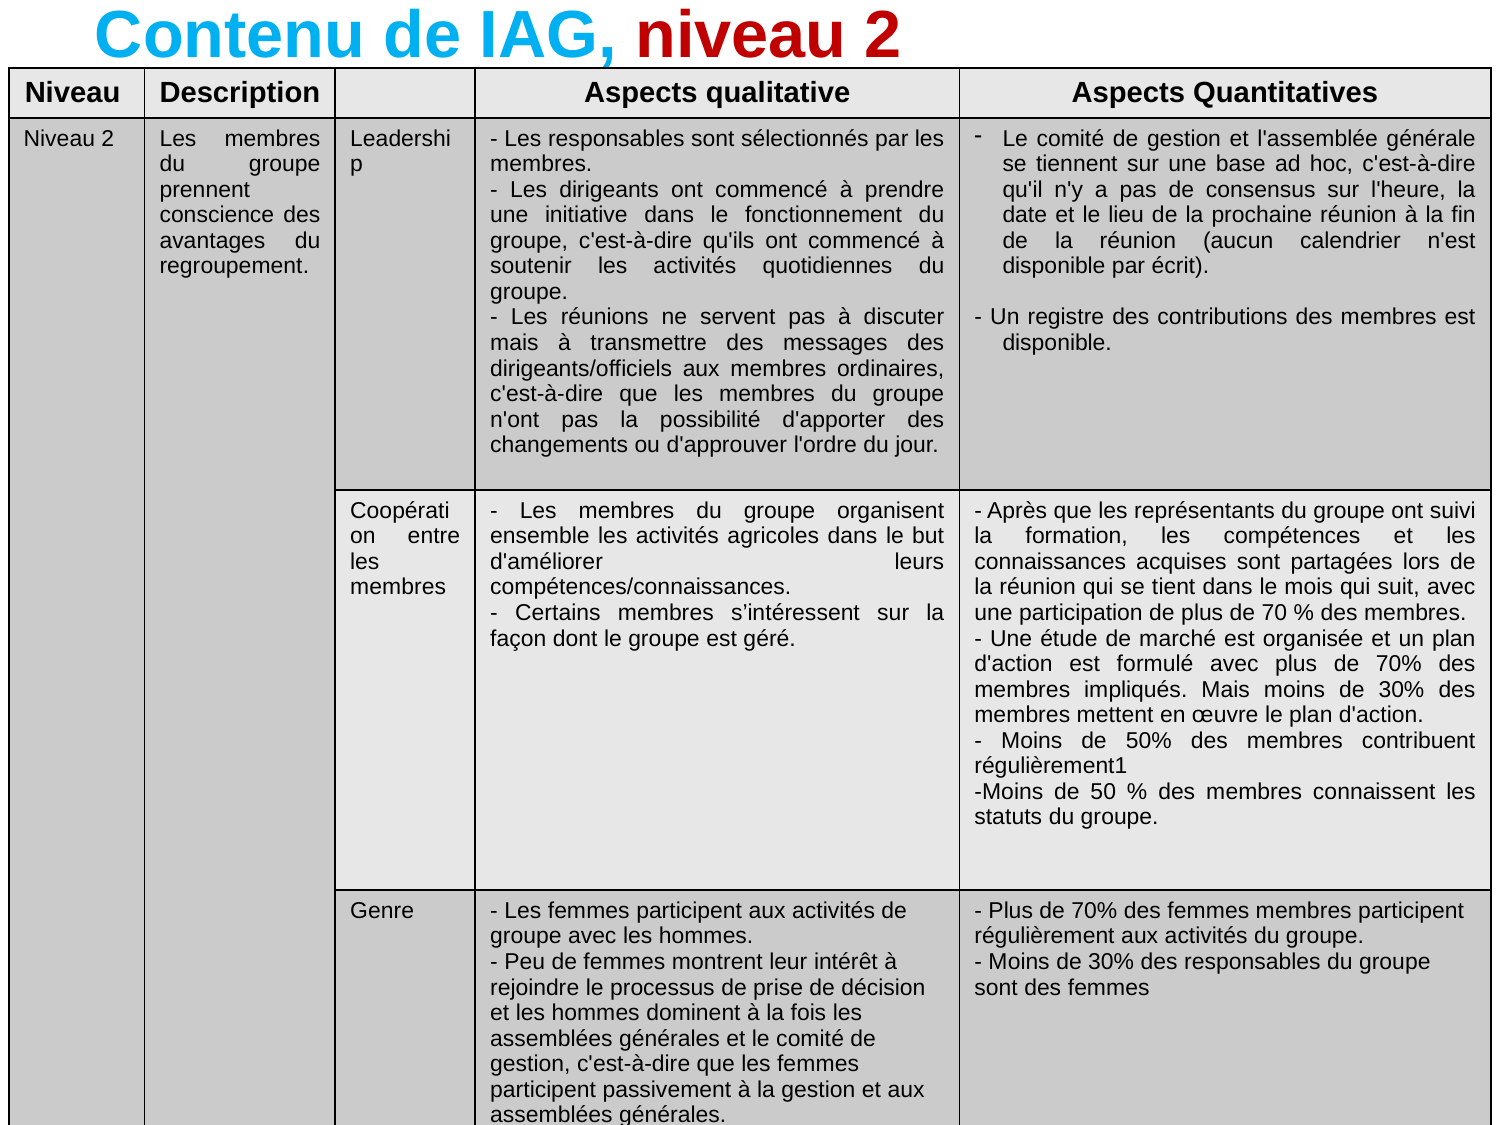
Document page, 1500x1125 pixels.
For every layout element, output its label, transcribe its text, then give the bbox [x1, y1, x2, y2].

table_header Description [145, 69, 334, 117]
table_header [336, 69, 474, 117]
table_cell - Après que les représentants du groupe ont suivi la formation, les compétences et les connaissances acquises sont partagées lors de la réunion qui se tient dans le mois qui suit, avec une participation de plus de 70 % des membres. - Une étude de marché est organisée et un plan d'action est formulé avec plus de 70% des membres impliqués. Mais moins de 30% des membres mettent en œuvre le plan d'action. - Moins de 50% des membres contribuent régulièrement1 -Moins de 50 % des membres connaissent les statuts du groupe. [960, 491, 1490, 889]
table_cell Genre [336, 891, 474, 1125]
table_header Aspects qualitative [476, 69, 959, 117]
table_header Niveau [10, 69, 144, 117]
text_box Contenu de IAG, niveau 2 [79, 0, 918, 67]
table_cell Coopération entre les membres [336, 491, 474, 889]
table_cell Leadership [336, 119, 474, 489]
table_cell Les membres du groupe prennent conscience des avantages du regroupement. [145, 119, 334, 1125]
table_cell - Les femmes participent aux activités de groupe avec les hommes. - Peu de femmes montrent leur intérêt à rejoindre le processus de prise de décision et les hommes dominent à la fois les assemblées générales et le comité de gestion, c'est-à-dire que les femmes participent passivement à la gestion et aux assemblées générales. [476, 891, 959, 1125]
table_cell Niveau 2 [10, 119, 144, 1125]
table_cell - Plus de 70% des femmes membres participent régulièrement aux activités du groupe. - Moins de 30% des responsables du groupe sont des femmes [960, 891, 1490, 1125]
table_cell Le comité de gestion et l'assemblée générale se tiennent sur une base ad hoc, c'est-à-dire qu'il n'y a pas de consensus sur l'heure, la date et le lieu de la prochaine réunion à la fin de la réunion (aucun calendrier n'est disponible par écrit). - Un registre des contributions des membres est disponible. [960, 119, 1490, 489]
table_cell - Les responsables sont sélectionnés par les membres. - Les dirigeants ont commencé à prendre une initiative dans le fonctionnement du groupe, c'est-à-dire qu'ils ont commencé à soutenir les activités quotidiennes du groupe. - Les réunions ne servent pas à discuter mais à transmettre des messages des dirigeants/officiels aux membres ordinaires, c'est-à-dire que les membres du groupe n'ont pas la possibilité d'apporter des changements ou d'approuver l'ordre du jour. [476, 119, 959, 489]
table_header Aspects Quantitatives [960, 69, 1490, 117]
table_cell - Les membres du groupe organisent ensemble les activités agricoles dans le but d'améliorer leurs compétences/connaissances. - Certains membres s’intéressent sur la façon dont le groupe est géré. [476, 491, 959, 889]
